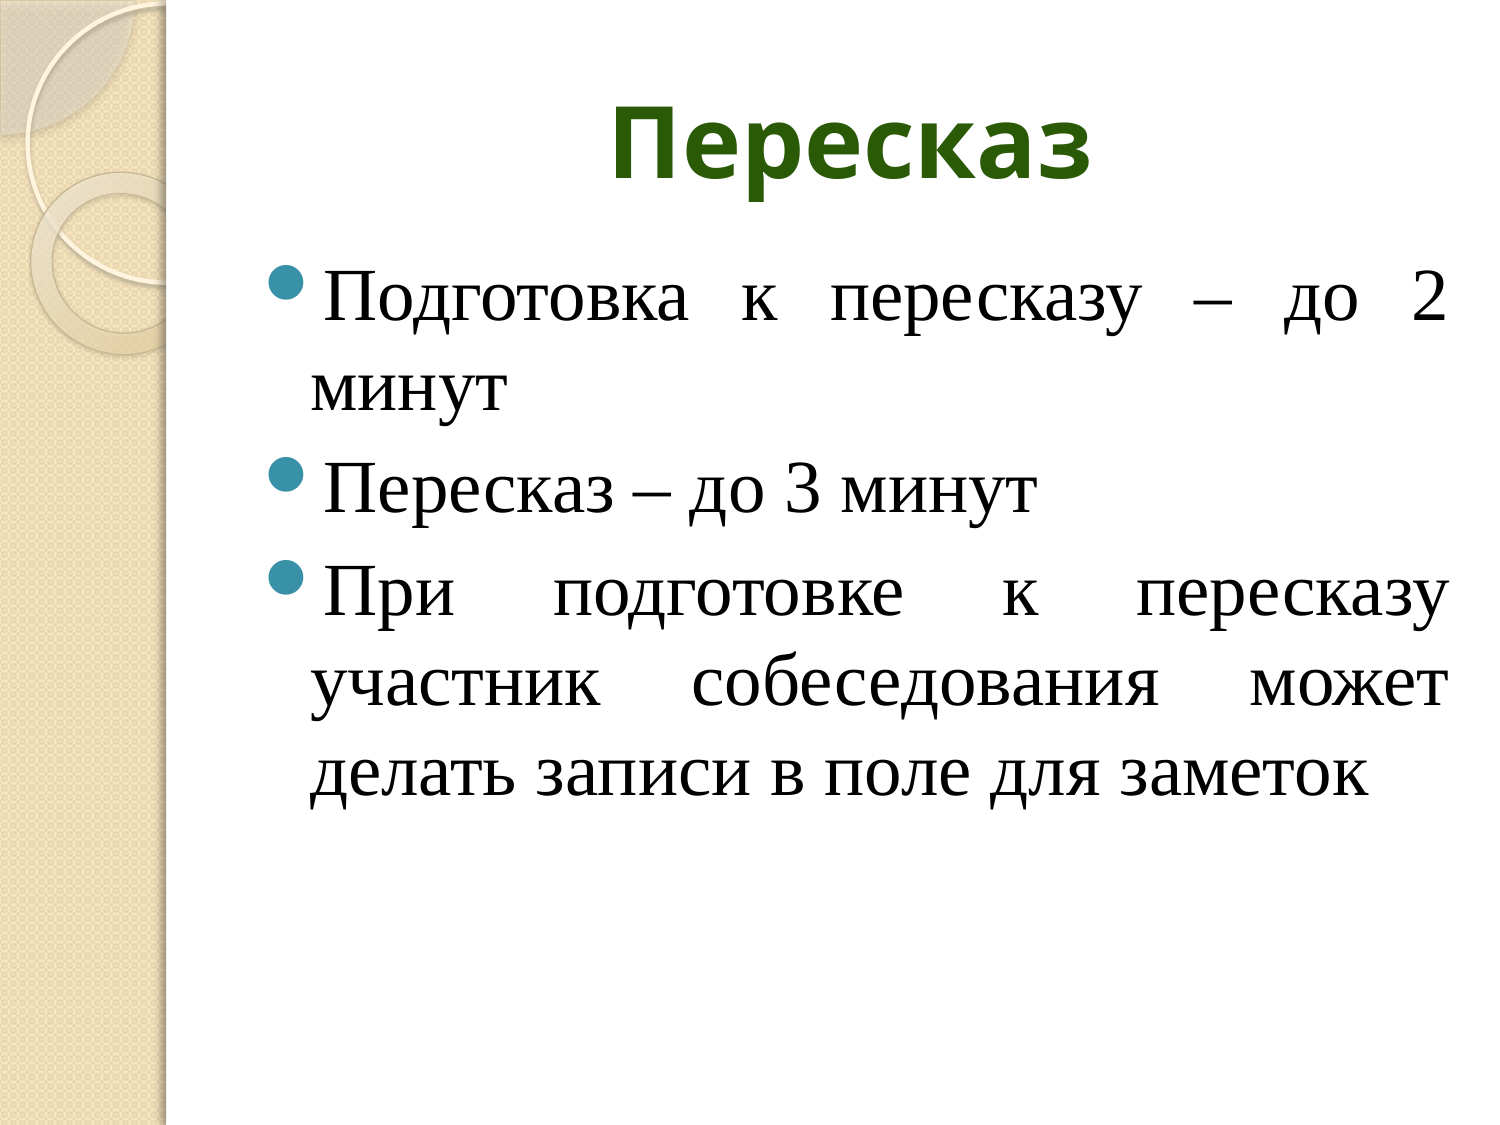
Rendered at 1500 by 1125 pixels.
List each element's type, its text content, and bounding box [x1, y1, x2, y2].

title Пересказ [235, 45, 1466, 233]
list Подготовка к пересказу – до 2 минут Пересказ – до 3 минут При подготовке к пересказу участник собеседования может делать записи в поле для заметок [235, 237, 1466, 1025]
